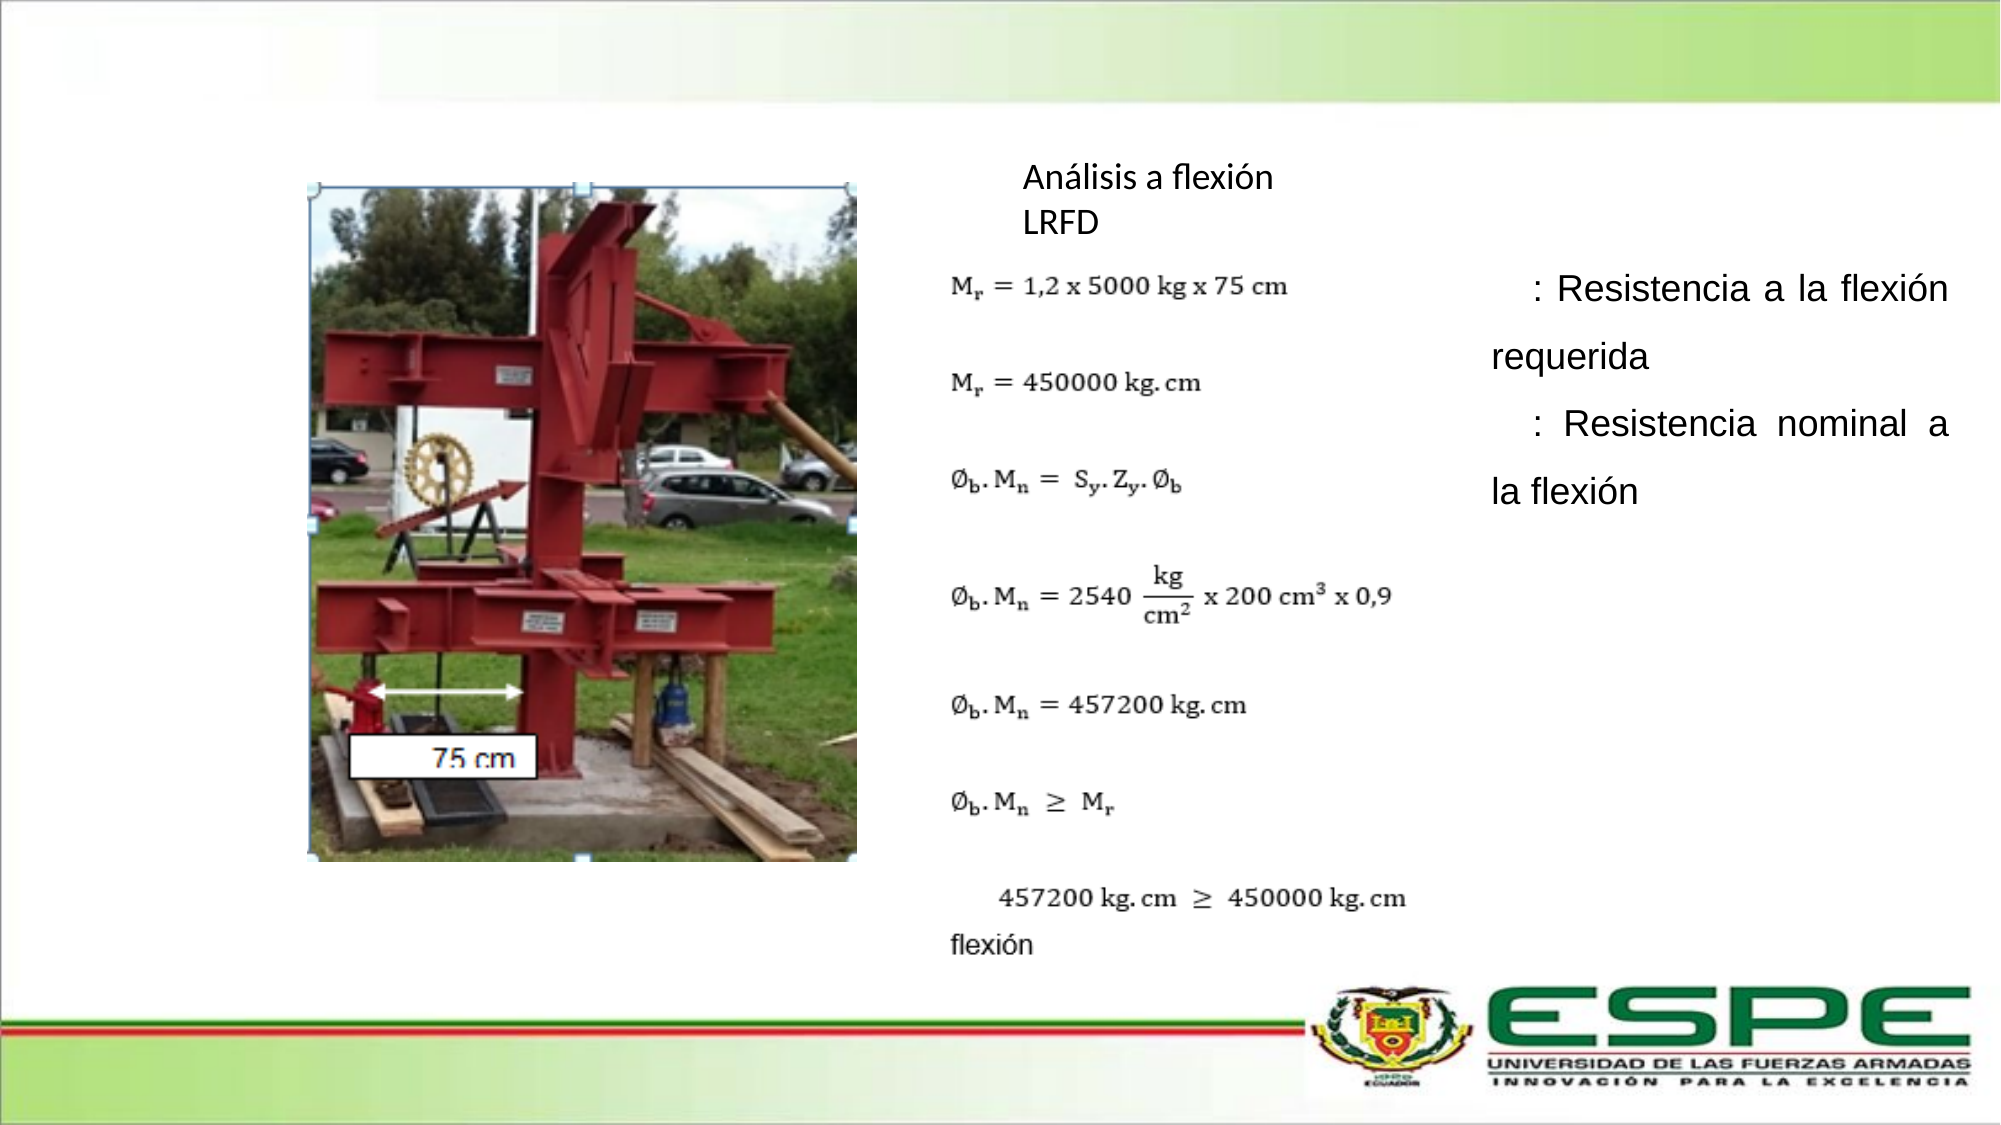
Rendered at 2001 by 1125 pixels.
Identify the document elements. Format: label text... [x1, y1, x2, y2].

picture [0, 0, 2001, 1125]
text_box Análisis a flexión LRFD [1008, 144, 1413, 250]
